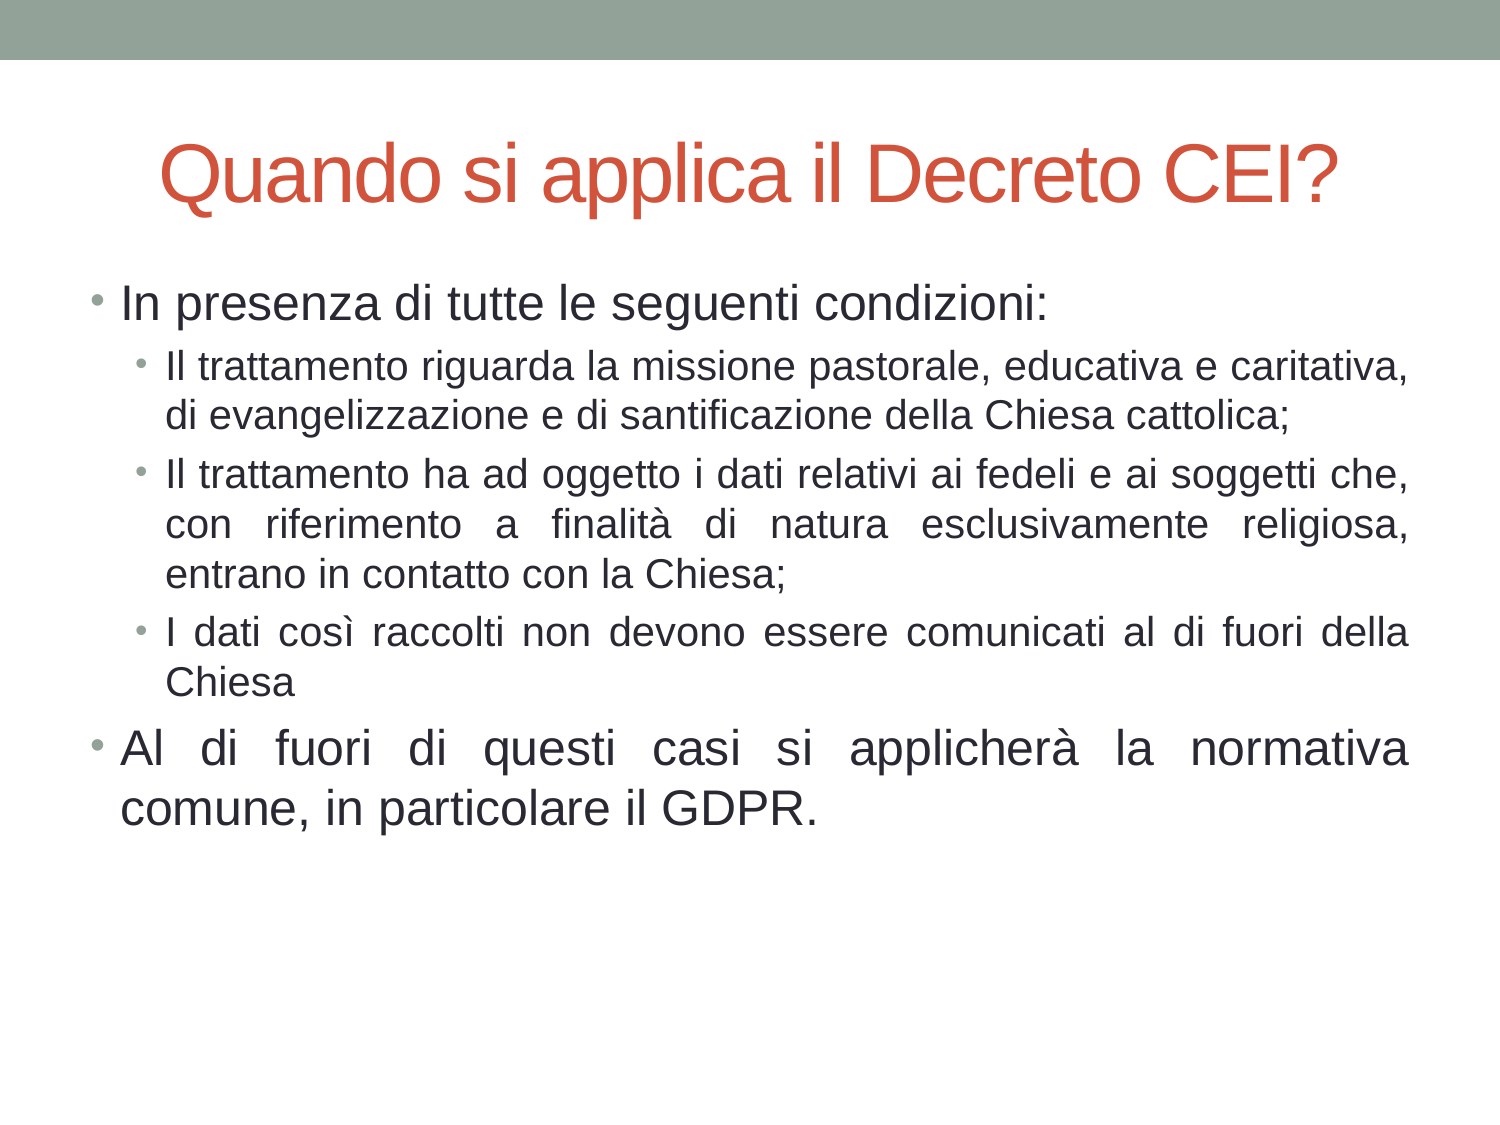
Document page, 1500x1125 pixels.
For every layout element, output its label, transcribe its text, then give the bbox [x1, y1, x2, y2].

title Quando si applica il Decreto CEI? [75, 87, 1425, 250]
list In presenza di tutte le seguenti condizioni: Il trattamento riguarda la missione pastorale, educativa e caritativa, di evangelizzazione e di santificazione della Chiesa cattolica; Il trattamento ha ad oggetto i dati relativi ai fedeli e ai soggetti che, con riferimento a finalità di natura esclusivamente religiosa, entrano in contatto con la Chiesa; I dati così raccolti non devono essere comunicati al di fuori della Chiesa Al di fuori di questi casi si applicherà la normativa comune, in particolare il GDPR. [75, 262, 1425, 1063]
